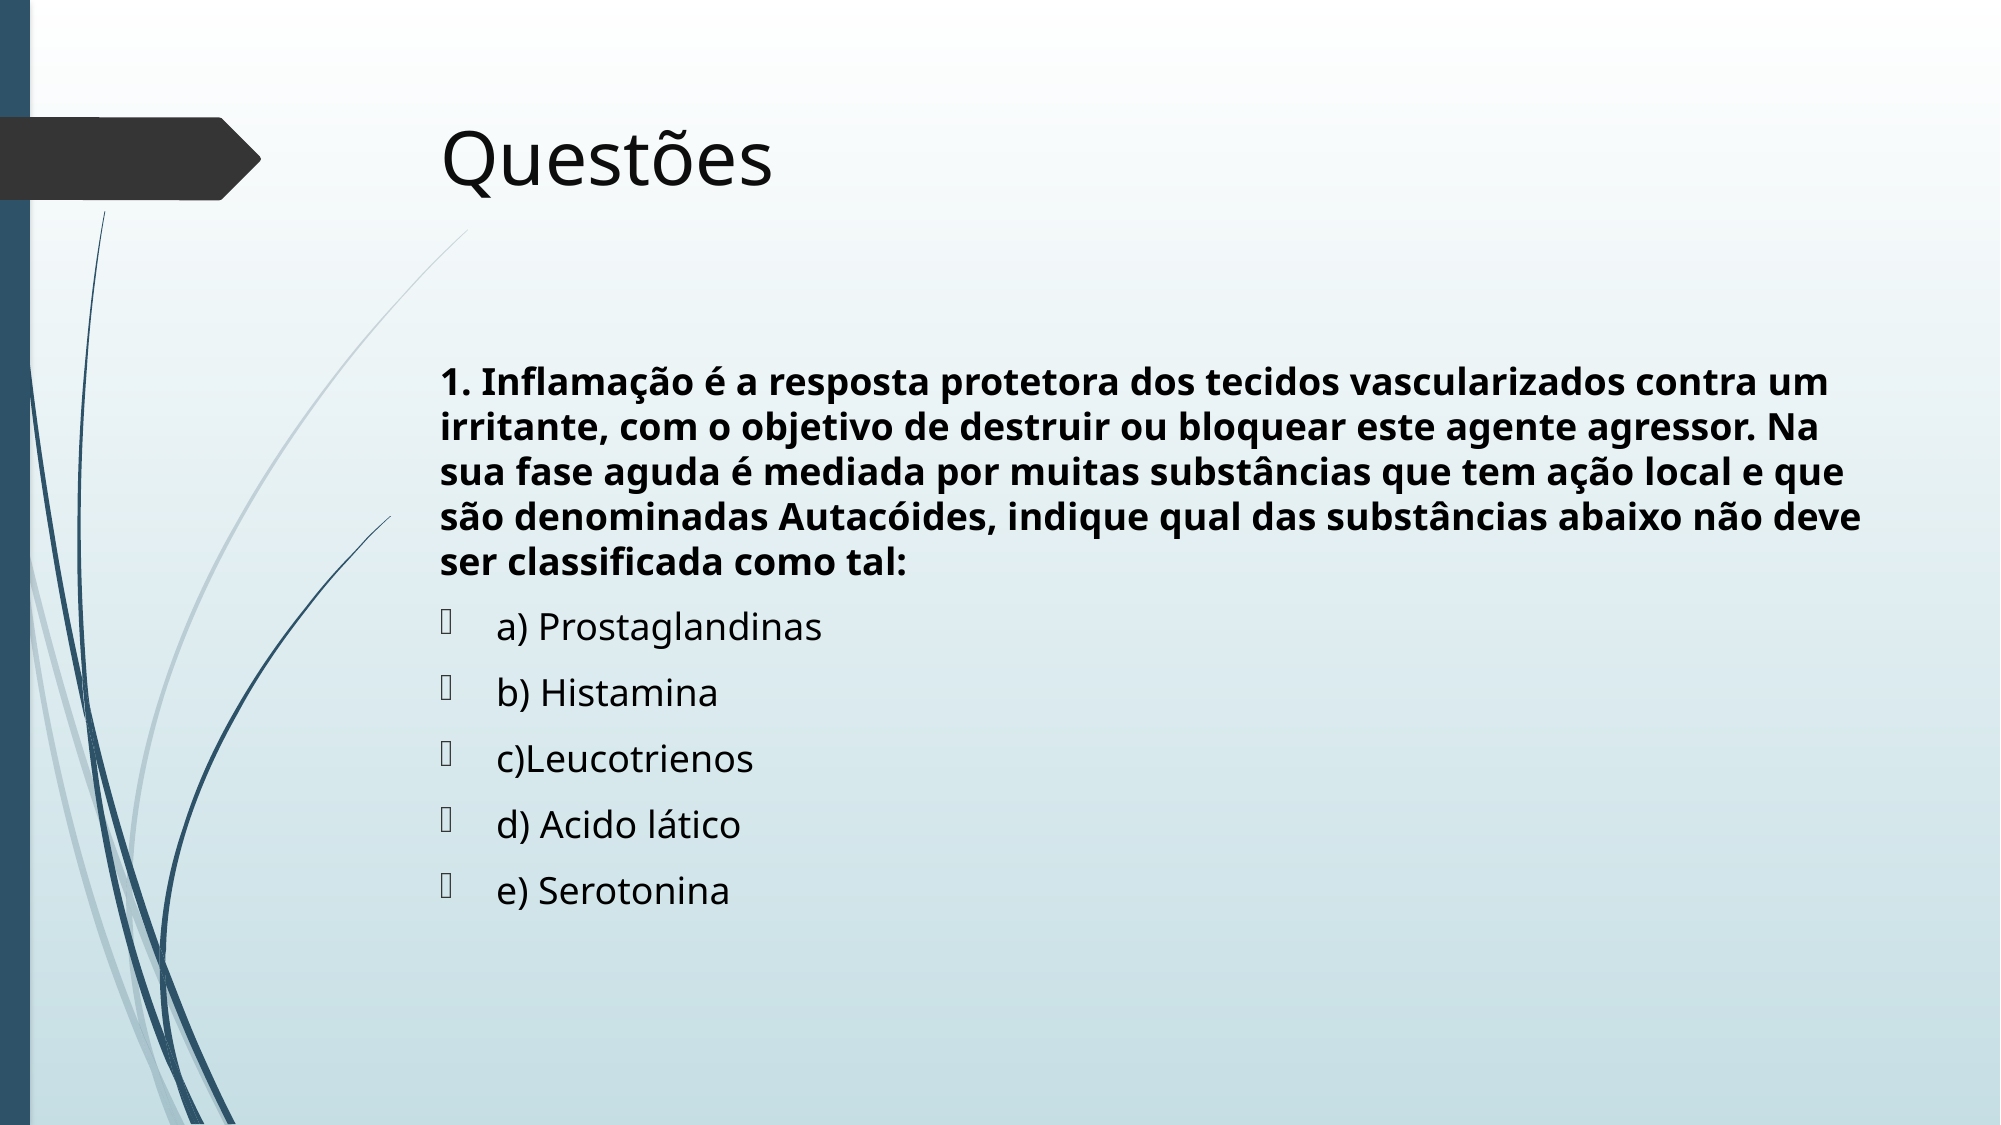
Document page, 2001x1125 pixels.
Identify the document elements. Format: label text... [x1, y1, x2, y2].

title Questões [425, 102, 1888, 313]
list 1. Inflamação é a resposta protetora dos tecidos vascularizados contra um irritante, com o objetivo de destruir ou bloquear este agente agressor. Na sua fase aguda é mediada por muitas substâncias que tem ação local e que são denominadas Autacóides, indique qual das substâncias abaixo não deve ser classificada como tal: a) Prostaglandinas b) Histamina c)Leucotrienos d) Acido lático e) Serotonina [424, 350, 1888, 970]
